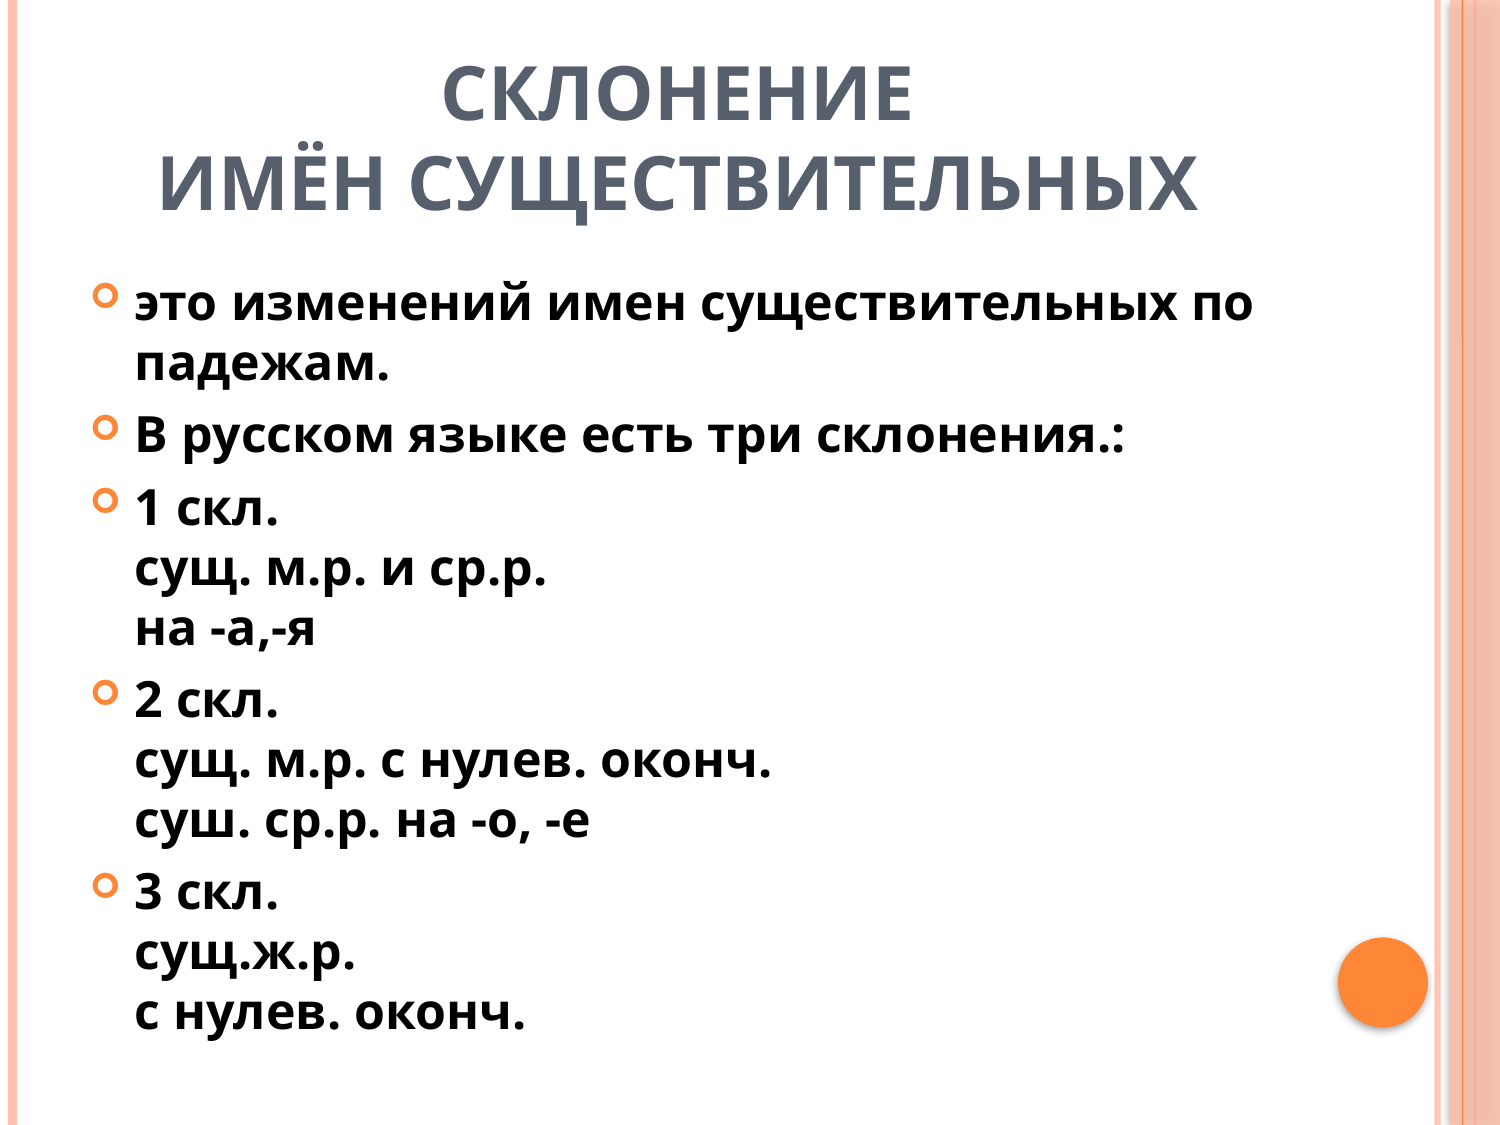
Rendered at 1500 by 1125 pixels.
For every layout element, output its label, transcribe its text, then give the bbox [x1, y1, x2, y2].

title Склонение имён существительных [75, 45, 1300, 233]
list это изменений имен существительных по падежам. В русском языке есть три склонения.: 1 скл. сущ. м.р. и ср.р. на -а,-я 2 скл. сущ. м.р. с нулев. оконч. суш. ср.р. на -о, -е 3 скл. сущ.ж.р. с нулев. оконч. [75, 262, 1300, 1062]
